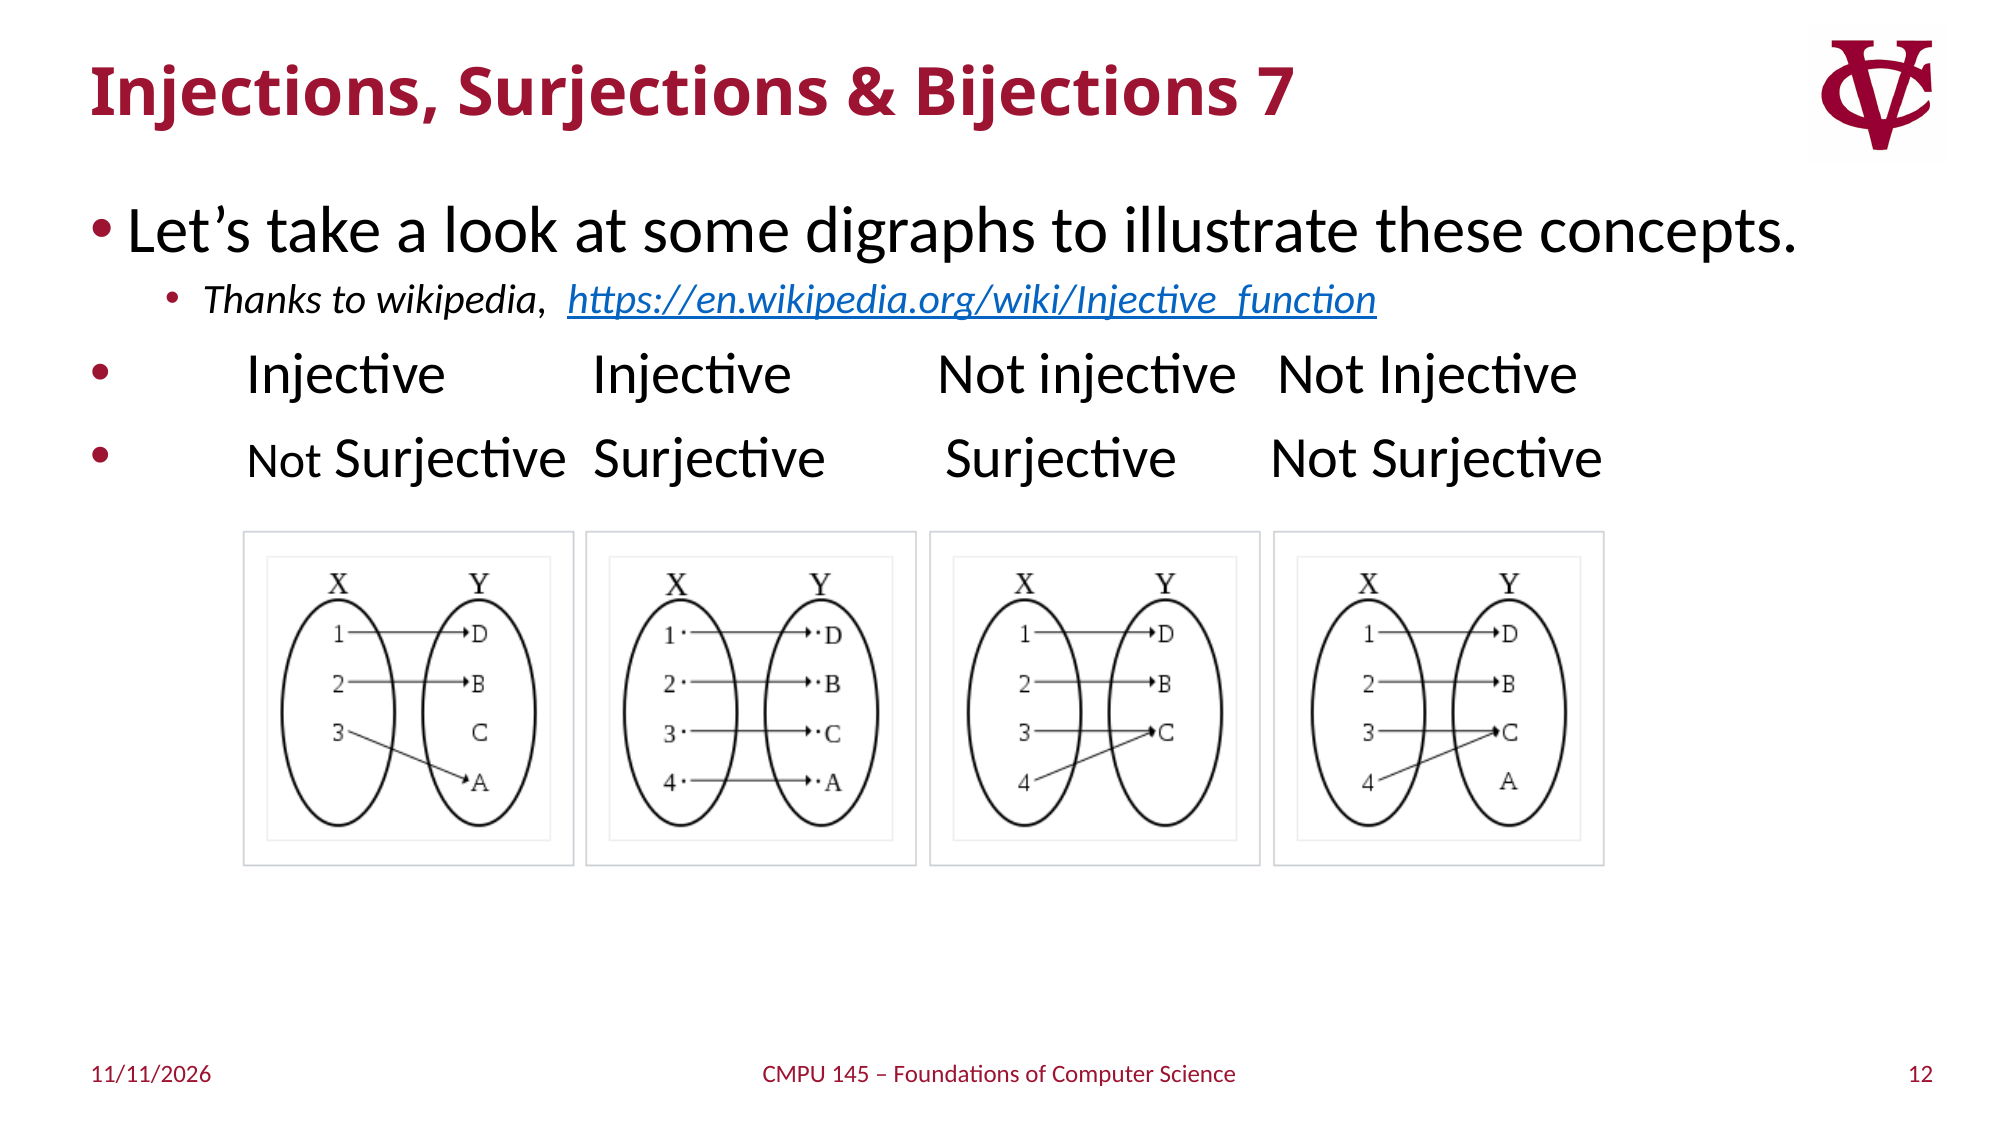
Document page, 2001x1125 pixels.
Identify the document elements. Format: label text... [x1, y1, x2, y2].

picture [237, 525, 1619, 879]
picture [1809, 24, 1949, 164]
slide_number 12 [1384, 1042, 1949, 1103]
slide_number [75, 1042, 640, 1103]
list Let’s take a look at some digraphs to illustrate these concepts. Thanks to wikipedia, https://en.wikipedia.org/wiki/Injective_function Injective Injective Not injective Not Injective Not Surjective Surjective Surjective Not Surjective [75, 187, 1925, 1006]
footer CMPU 145 – Foundations of Computer Science [662, 1042, 1338, 1103]
title Injections, Surjections & Bijections 7 [75, 37, 1793, 151]
